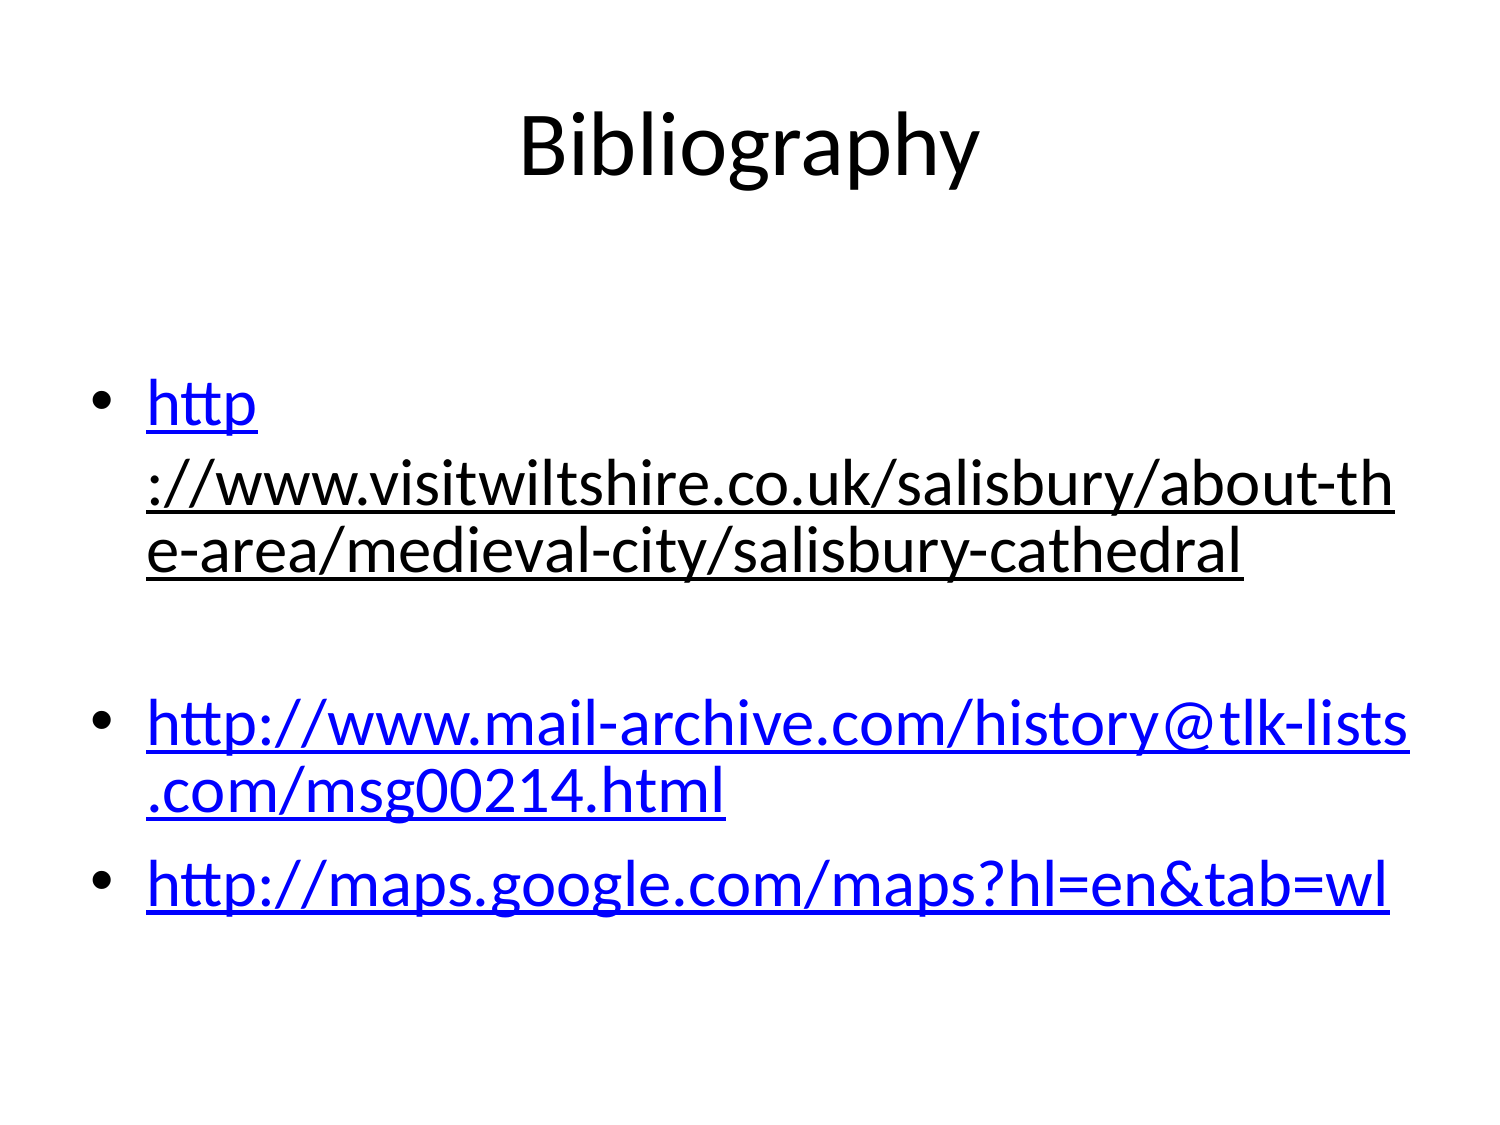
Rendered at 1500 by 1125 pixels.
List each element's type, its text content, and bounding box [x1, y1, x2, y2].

title Bibliography [75, 45, 1425, 233]
list http://www.visitwiltshire.co.uk/salisbury/about-the-area/medieval-city/salisbury-cathedral http://www.mail-archive.com/history@tlk-lists.com/msg00214.html http://maps.google.com/maps?hl=en&tab=wl [75, 257, 1425, 1005]
